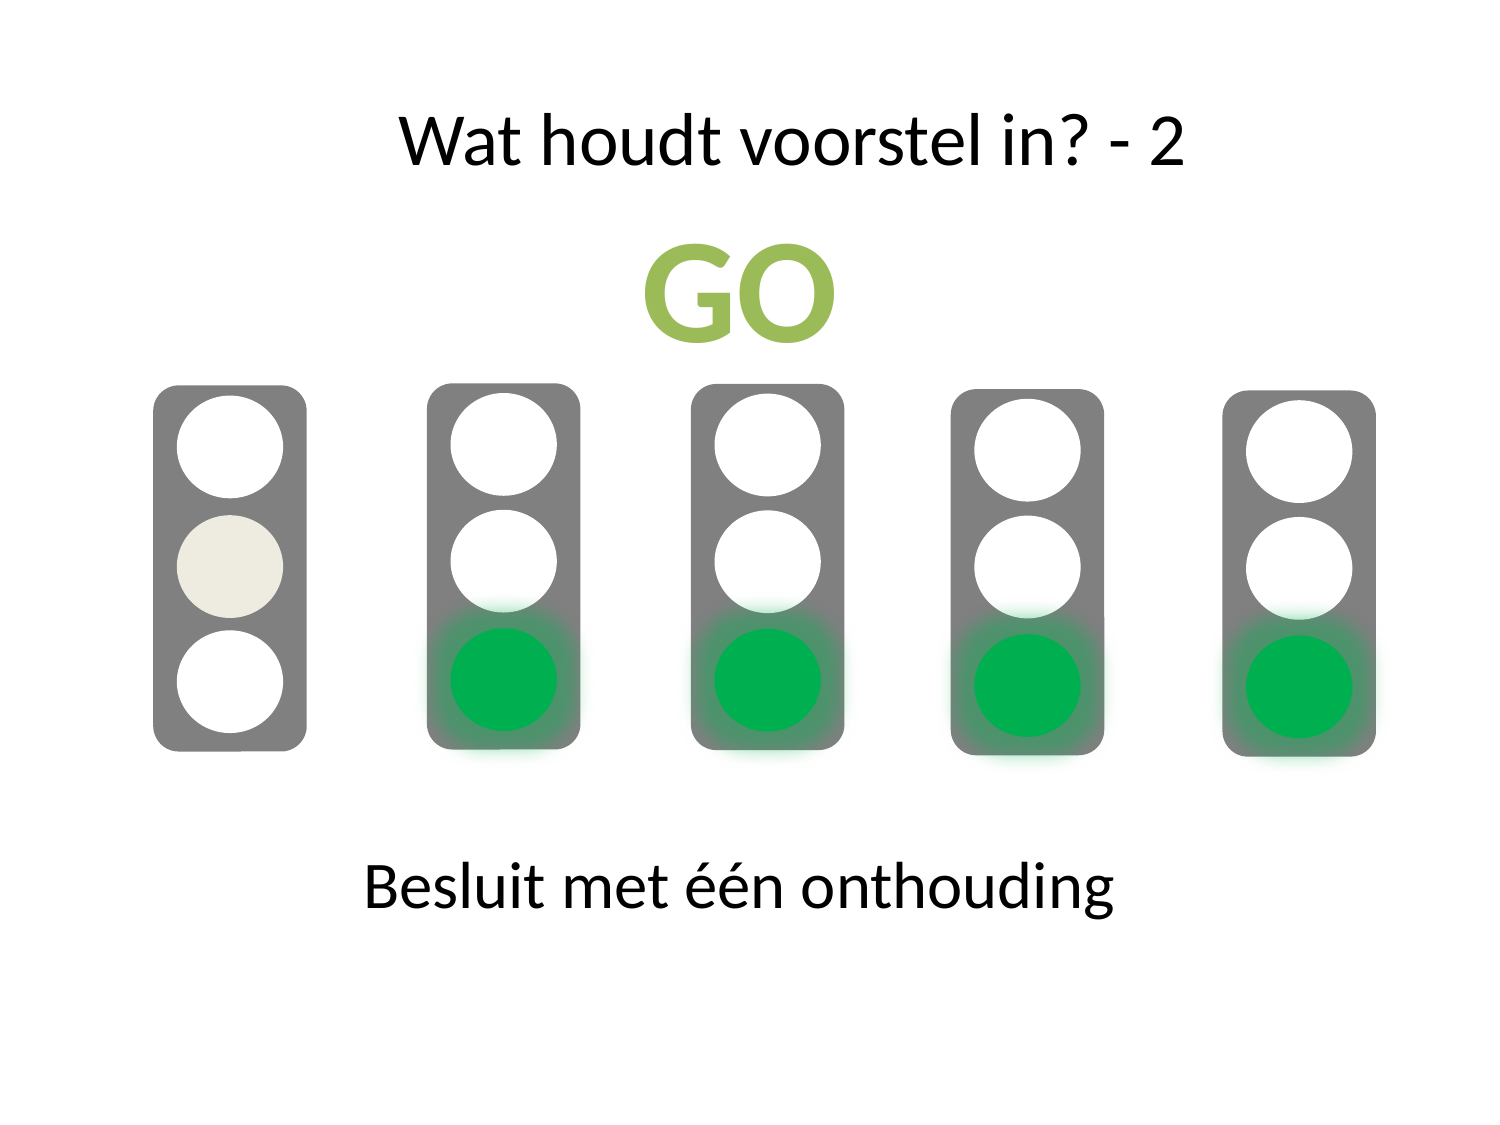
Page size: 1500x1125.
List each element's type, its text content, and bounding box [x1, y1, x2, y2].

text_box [426, 383, 581, 750]
text_box Wat houdt voorstel in? - 2 [383, 83, 1211, 189]
text_box [174, 393, 286, 501]
text_box GO [626, 189, 854, 380]
text_box [151, 383, 309, 754]
text_box Besluit met één onthouding [348, 834, 1418, 929]
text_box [1222, 390, 1377, 757]
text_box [950, 388, 1105, 756]
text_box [690, 383, 845, 751]
text_box [174, 628, 286, 736]
text_box [174, 513, 286, 621]
